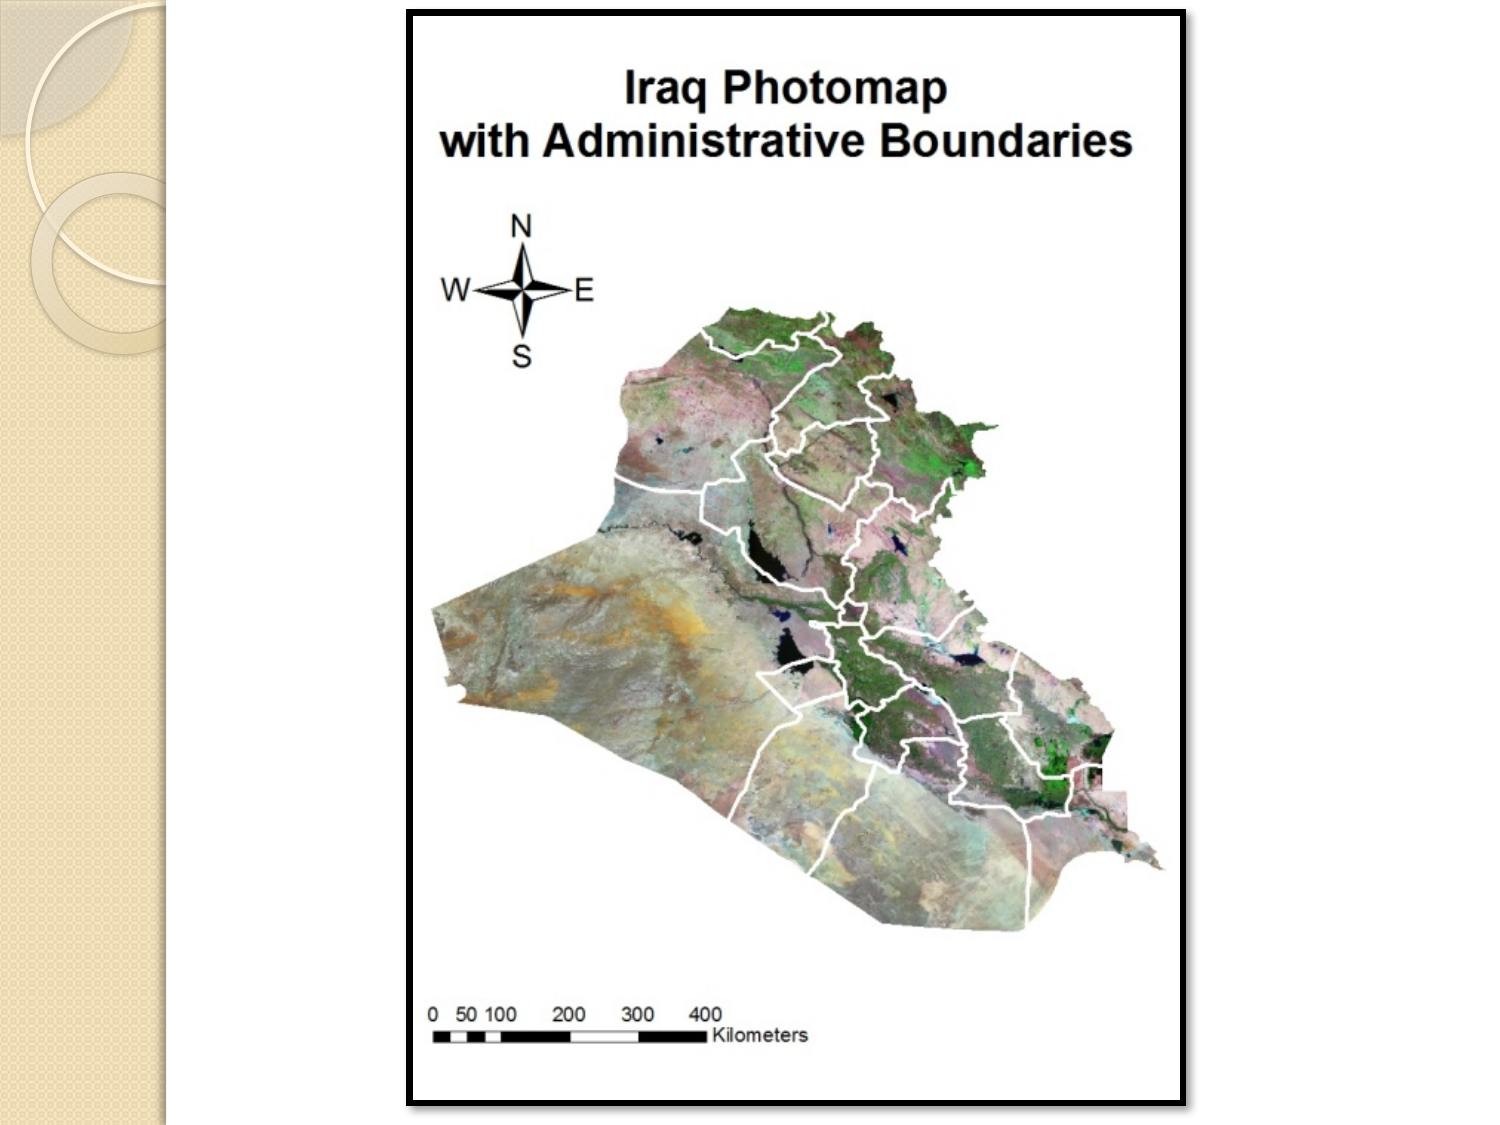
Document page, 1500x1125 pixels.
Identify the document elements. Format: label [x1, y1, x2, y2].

list [412, 15, 1181, 1101]
